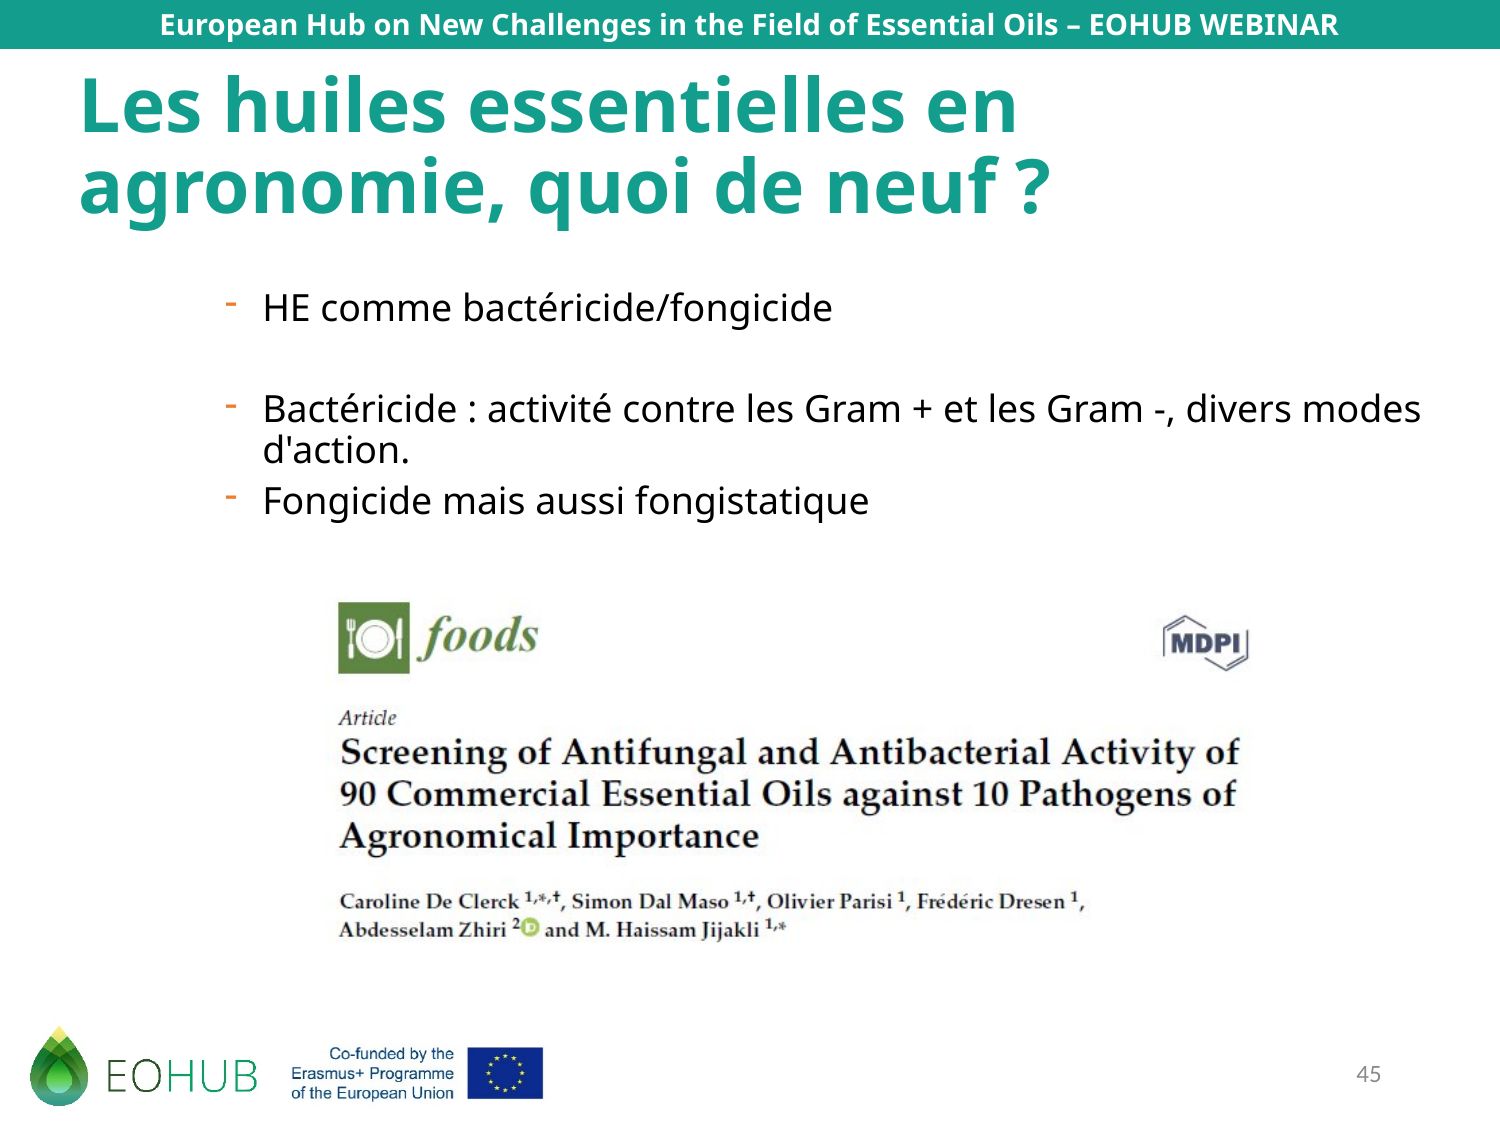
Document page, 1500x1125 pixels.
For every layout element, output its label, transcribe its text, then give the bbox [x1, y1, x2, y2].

slide_number 45 [1059, 1042, 1397, 1103]
picture [325, 597, 1263, 945]
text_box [18, 1008, 556, 1125]
title Les huiles essentielles en agronomie, quoi de neuf ? [63, 40, 1459, 258]
text_box HE comme bactéricide/fongicide Bactéricide : activité contre les Gram + et les Gram -, divers modes d'action. Fongicide mais aussi fongistatique [59, 281, 1441, 994]
text_box European Hub on New Challenges in the Field of Essential Oils – EOHUB WEBINAR [0, 0, 1500, 49]
